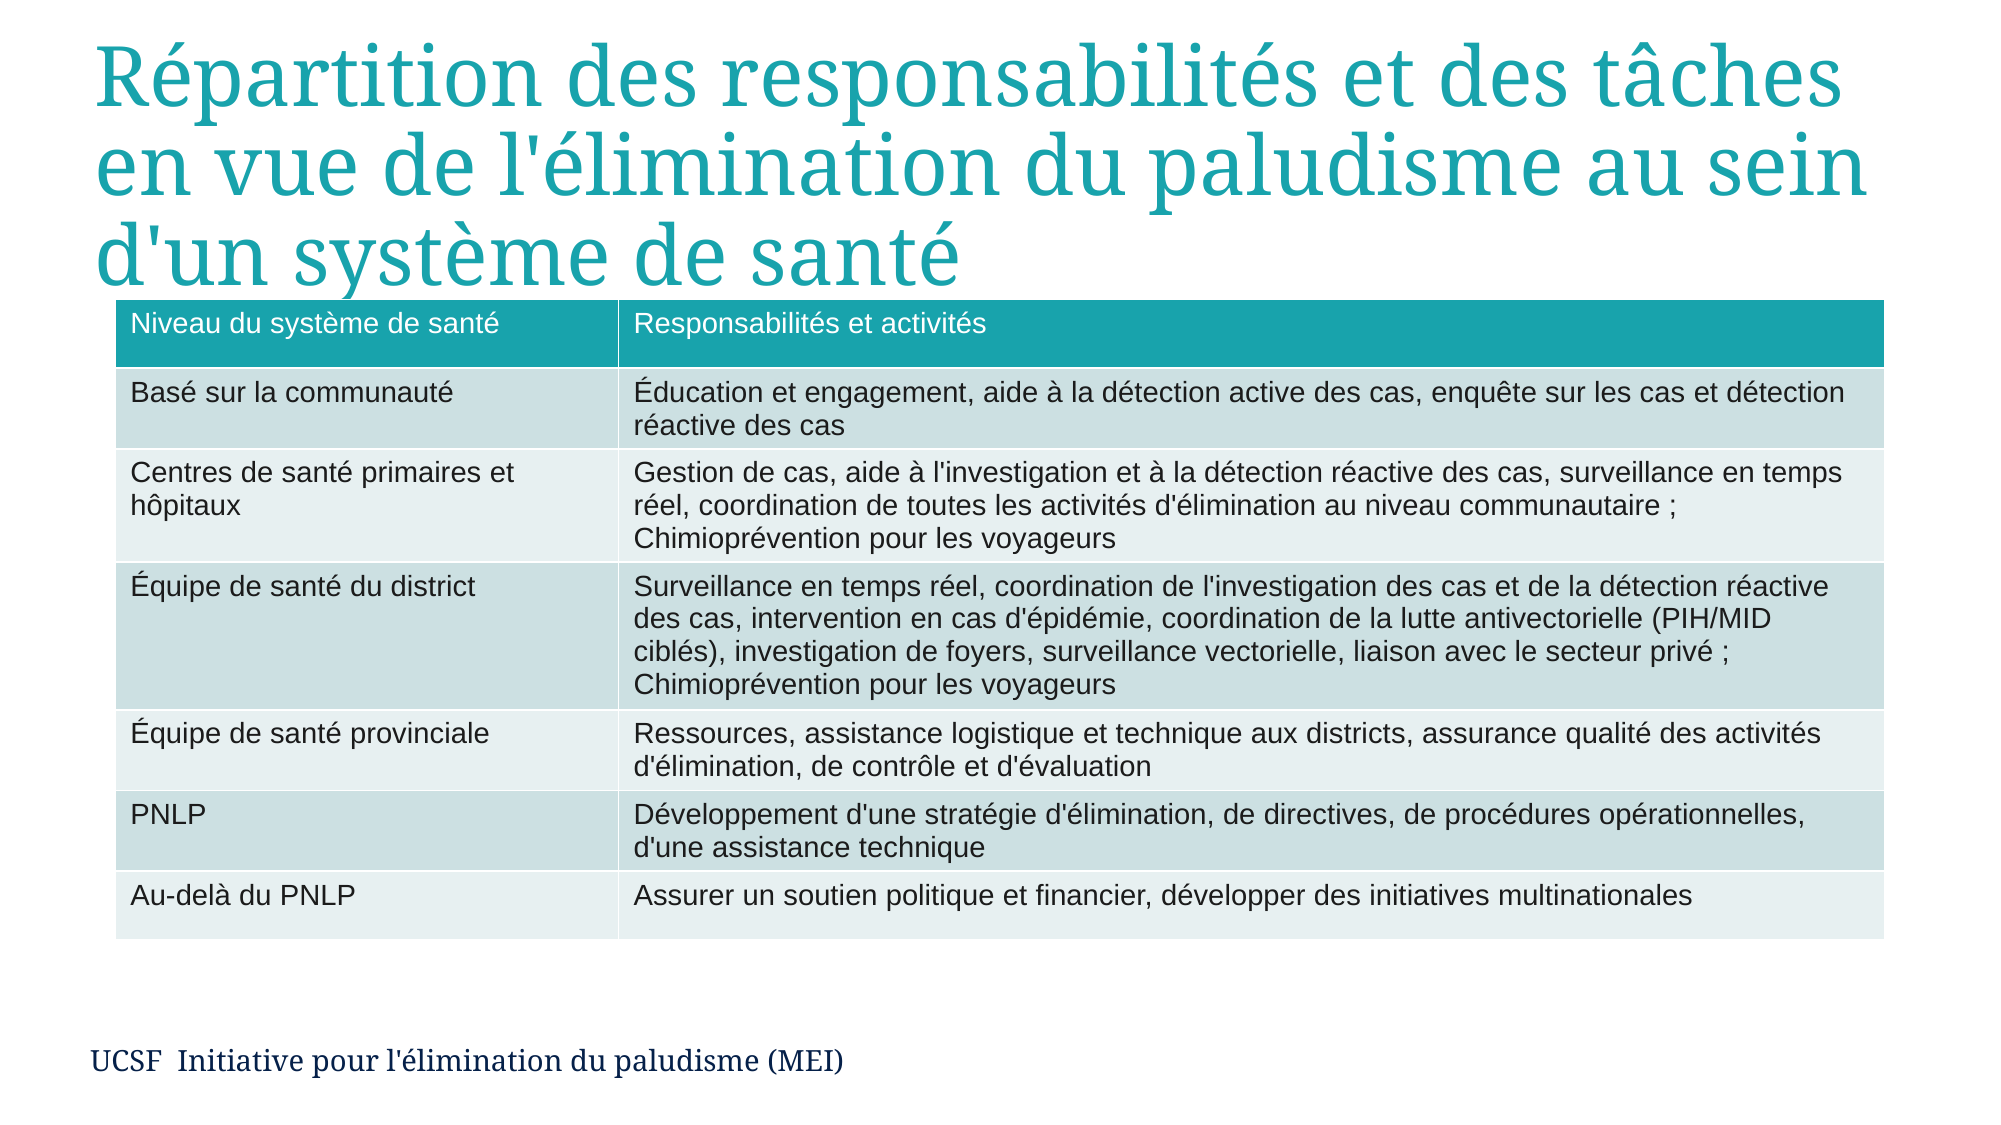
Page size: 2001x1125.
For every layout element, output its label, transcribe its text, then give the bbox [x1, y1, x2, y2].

table_cell Au-delà du PNLP [116, 872, 618, 939]
table_cell Centres de santé primaires et hôpitaux [116, 450, 618, 561]
table_cell Assurer un soutien politique et financier, développer des initiatives multinationales [619, 872, 1884, 939]
table_cell Surveillance en temps réel, coordination de l'investigation des cas et de la détection réactive des cas, intervention en cas d'épidémie, coordination de la lutte antivectorielle (PIH/MID ciblés), investigation de foyers, surveillance vectorielle, liaison avec le secteur privé ; Chimioprévention pour les voyageurs [619, 563, 1884, 709]
table_cell Gestion de cas, aide à l'investigation et à la détection réactive des cas, surveillance en temps réel, coordination de toutes les activités d'élimination au niveau communautaire ; Chimioprévention pour les voyageurs [619, 450, 1884, 561]
table_header Responsabilités et activités [619, 300, 1884, 367]
table_cell Basé sur la communauté [116, 369, 618, 448]
table_cell Éducation et engagement, aide à la détection active des cas, enquête sur les cas et détection réactive des cas [619, 369, 1884, 448]
title Répartition des responsabilités et des tâches en vue de l'élimination du paludisme au sein d'un système de santé [79, 59, 1948, 278]
table_cell Équipe de santé provinciale [116, 711, 618, 790]
table_header Niveau du système de santé [116, 300, 618, 367]
table_cell Développement d'une stratégie d'élimination, de directives, de procédures opérationnelles, d'une assistance technique [619, 791, 1884, 870]
table_cell Ressources, assistance logistique et technique aux districts, assurance qualité des activités d'élimination, de contrôle et d'évaluation [619, 711, 1884, 790]
table_cell PNLP [116, 791, 618, 870]
table_cell Équipe de santé du district [116, 563, 618, 709]
